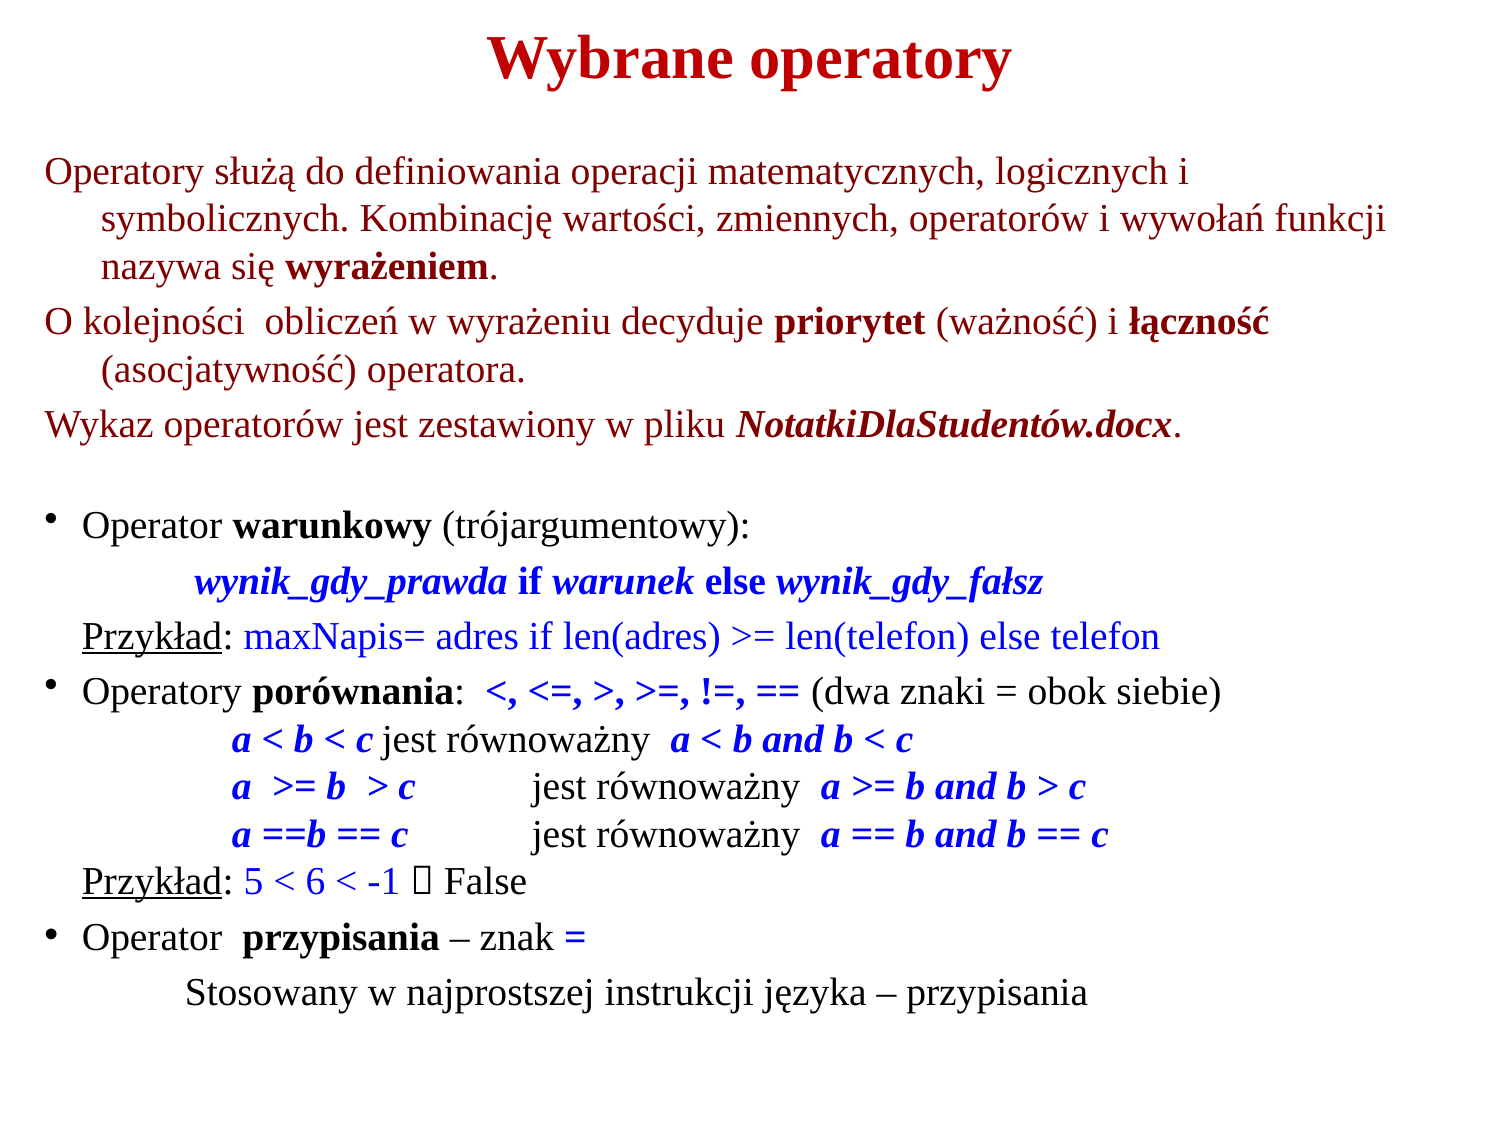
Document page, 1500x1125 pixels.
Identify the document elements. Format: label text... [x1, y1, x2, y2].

list Operatory służą do definiowania operacji matematycznych, logicznych i symbolicznych. Kombinację wartości, zmiennych, operatorów i wywołań funkcji nazywa się wyrażeniem. O kolejności obliczeń w wyrażeniu decyduje priorytet (ważność) i łączność (asocjatywność) operatora. Wykaz operatorów jest zestawiony w pliku NotatkiDlaStudentów.docx. [29, 136, 1448, 445]
title Wybrane operatory [0, 18, 1500, 98]
text_box Operator warunkowy (trójargumentowy): wynik_gdy_prawda if warunek else wynik_gdy_fałsz Przykład: maxNapis= adres if len(adres) >= len(telefon) else telefon Operatory porównania: <, <=, >, >=, !=, == (dwa znaki = obok siebie) a < b < c jest równoważny a < b and b < c a >= b > c jest równoważny a >= b and b > c a ==b == c jest równoważny a == b and b == c Przykład: 5 < 6 < -1  False Operator przypisania – znak = Stosowany w najprostszej instrukcji języka – przypisania [29, 491, 1447, 1024]
